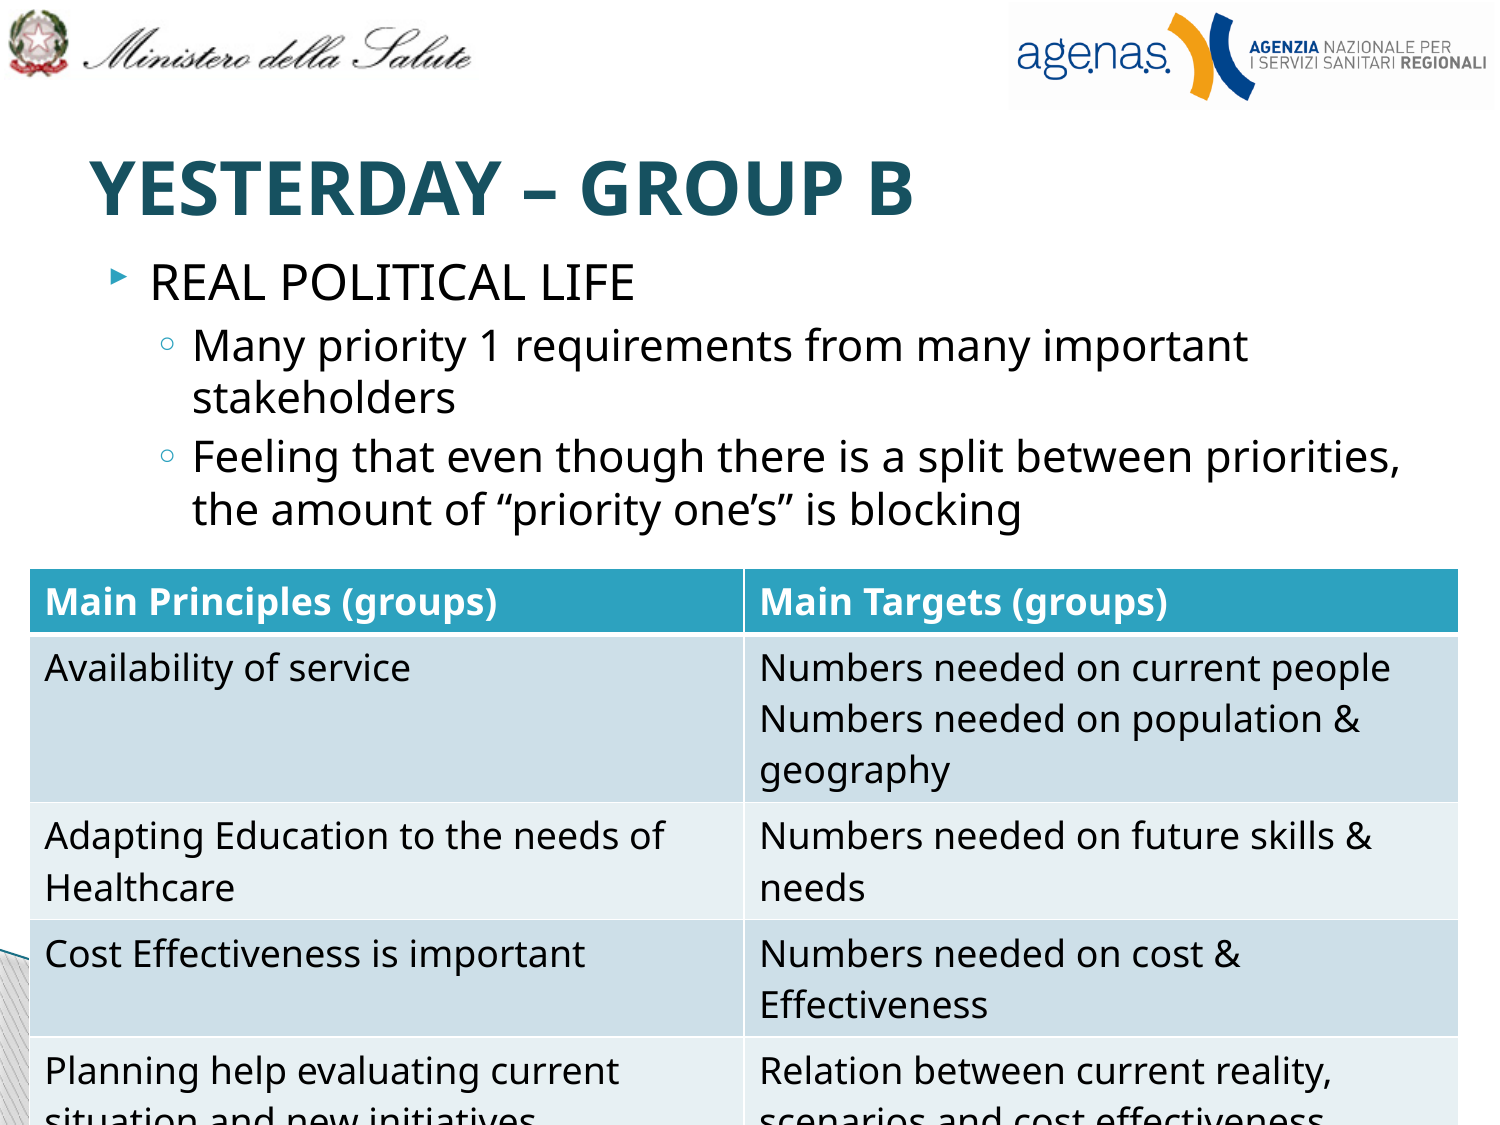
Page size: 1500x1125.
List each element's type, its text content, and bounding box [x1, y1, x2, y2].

table_cell Numbers needed on future skills & needs [745, 803, 1458, 919]
table_header Main Principles (groups) [30, 569, 743, 632]
table_cell Numbers needed on cost & Effectiveness [745, 920, 1458, 1036]
table_cell Relation between current reality, scenarios and cost effectiveness [745, 1038, 1458, 1125]
table_cell Cost Effectiveness is important [30, 920, 743, 1036]
table_cell Availability of service [30, 637, 743, 802]
title YESTERDAY – GROUP B [75, 137, 1425, 233]
table_cell Adapting Education to the needs of Healthcare [30, 803, 743, 919]
list REAL POLITICAL LIFE Many priority 1 requirements from many important stakeholders Feeling that even though there is a split between priorities, the amount of “priority one’s” is blocking [75, 242, 1425, 567]
picture [1008, 2, 1495, 110]
table_cell Planning help evaluating current situation and new initiatives [30, 1038, 743, 1125]
table_cell Numbers needed on current people Numbers needed on population & geography [745, 637, 1458, 802]
picture [4, 9, 479, 80]
table_header Main Targets (groups) [745, 569, 1458, 632]
